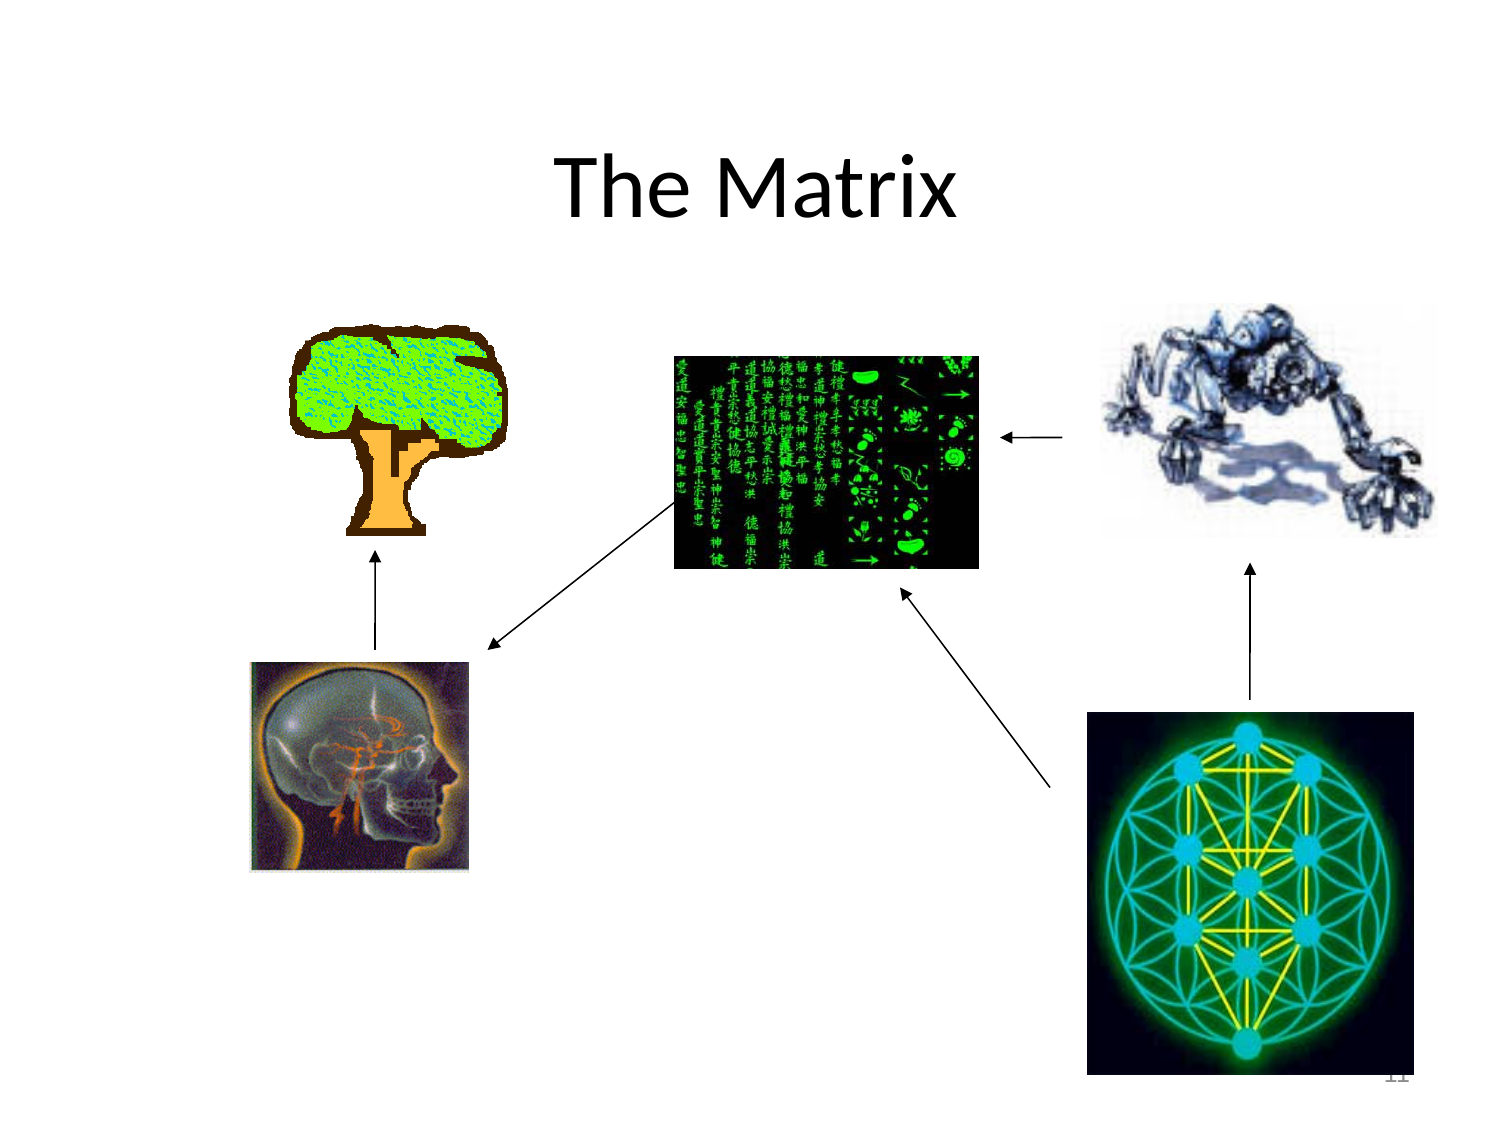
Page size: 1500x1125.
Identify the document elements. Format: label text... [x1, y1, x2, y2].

text_box [1243, 562, 1257, 700]
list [674, 356, 979, 569]
slide_number 11 [1074, 1042, 1425, 1103]
text_box [900, 587, 1051, 788]
picture [1099, 303, 1438, 539]
text_box [368, 549, 382, 650]
text_box [487, 506, 669, 650]
text_box [999, 431, 1063, 444]
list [288, 323, 510, 536]
title The Matrix [125, 87, 1388, 275]
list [249, 662, 470, 873]
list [1087, 712, 1414, 1076]
